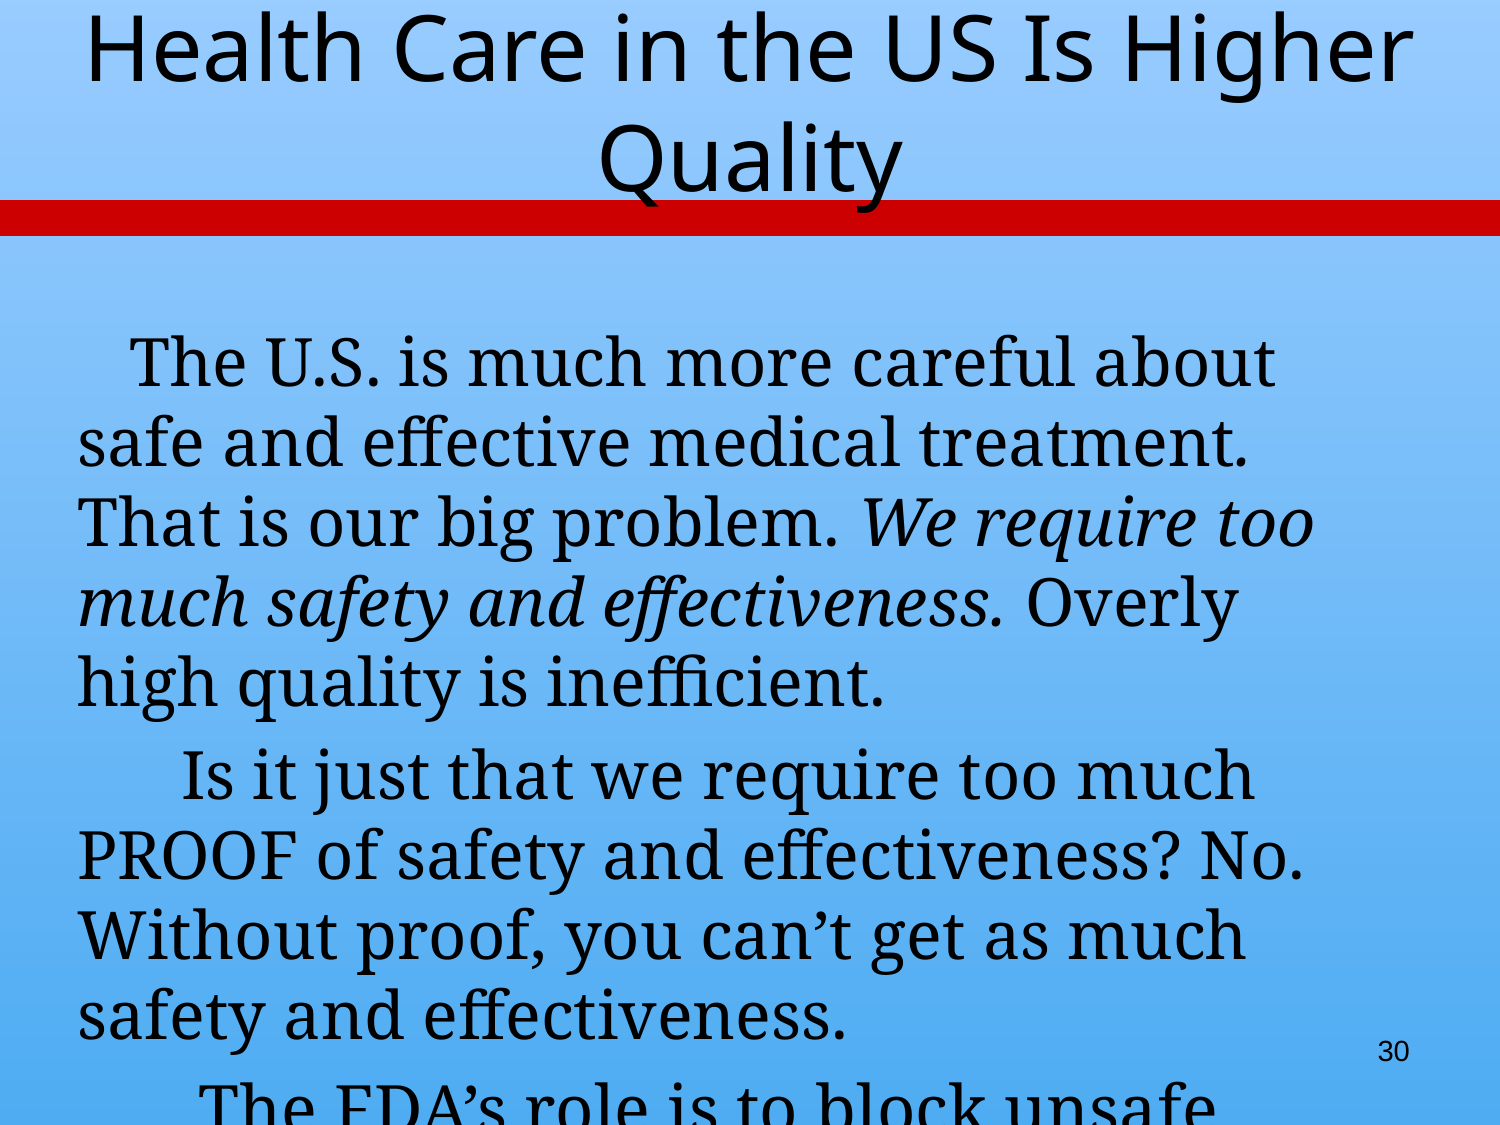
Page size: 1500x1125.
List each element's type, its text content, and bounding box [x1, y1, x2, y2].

slide_number 30 [1074, 1024, 1426, 1103]
subtitle The U.S. is much more careful about safe and effective medical treatment. That is our big problem. We require too much safety and effectiveness. Overly high quality is inefficient. Is it just that we require too much PROOF of safety and effectiveness? No. Without proof, you can’t get as much safety and effectiveness. The FDA’s role is to block unsafe drugs, not to foster innovation. [62, 312, 1375, 963]
title Health Care in the US Is Higher Quality [0, 0, 1500, 200]
